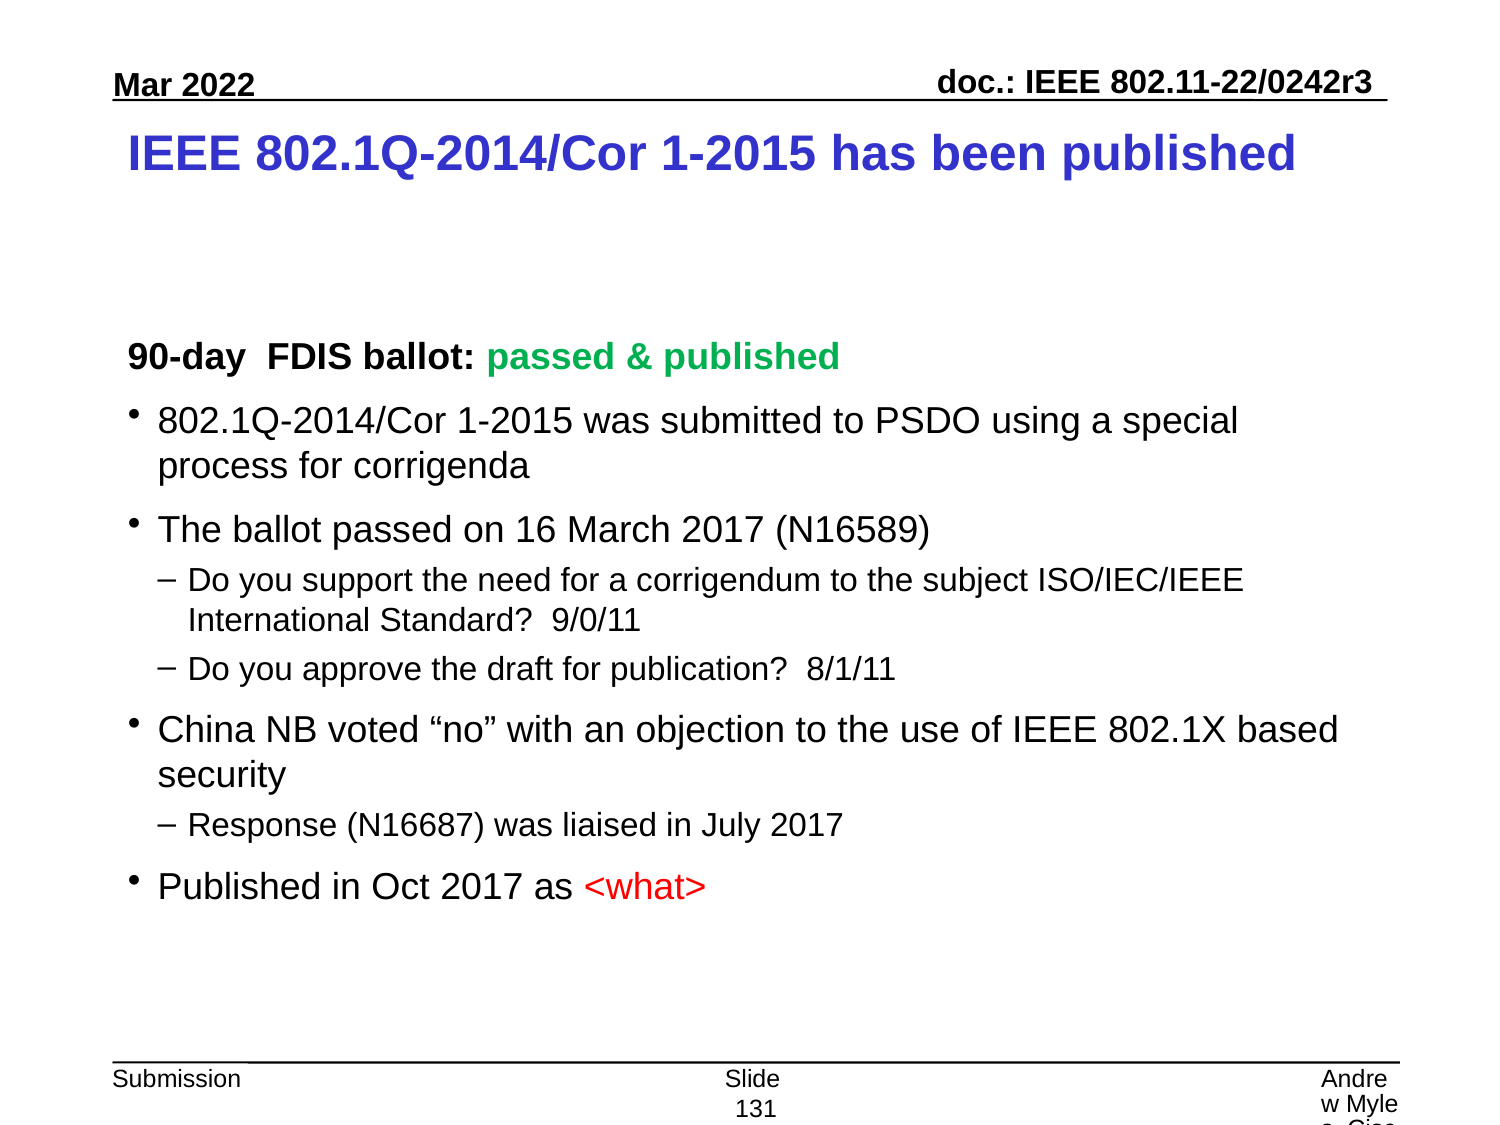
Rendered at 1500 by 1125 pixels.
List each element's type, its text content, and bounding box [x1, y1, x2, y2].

list 90-day FDIS ballot: passed & published 802.1Q-2014/Cor 1-2015 was submitted to PSDO using a special process for corrigenda The ballot passed on 16 March 2017 (N16589) Do you support the need for a corrigendum to the subject ISO/IEC/IEEE International Standard? 9/0/11 Do you approve the draft for publication? 8/1/11 China NB voted “no” with an objection to the use of IEEE 802.1X based security Response (N16687) was liaised in July 2017 Published in Oct 2017 as <what> [112, 324, 1388, 1000]
slide_number Slide 131 [709, 1061, 803, 1093]
footer Andrew Myles, Cisco [1320, 1061, 1402, 1093]
title IEEE 802.1Q-2014/Cor 1-2015 has been published [112, 112, 1388, 288]
